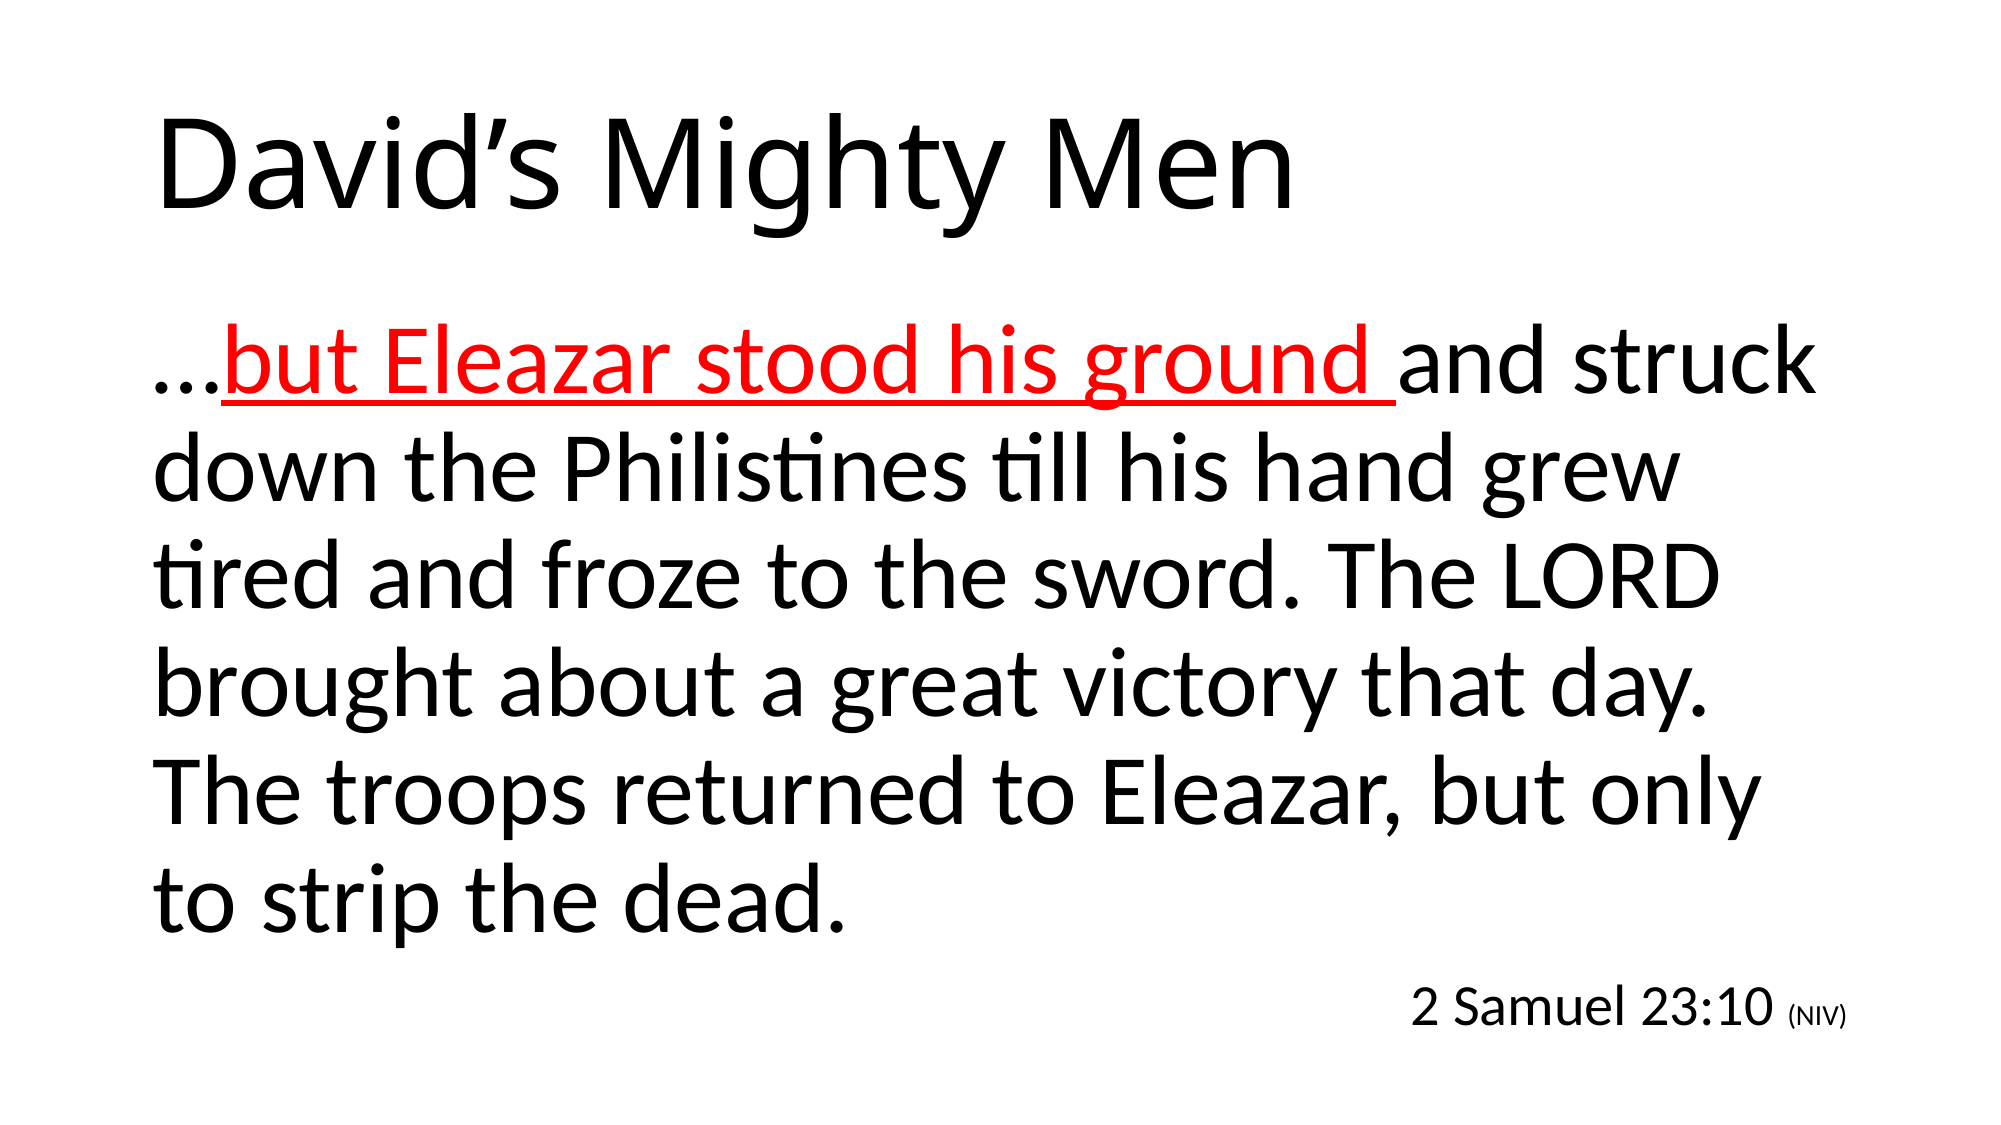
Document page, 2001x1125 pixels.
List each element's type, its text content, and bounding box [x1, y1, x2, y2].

list …but Eleazar stood his ground and struck down the Philistines till his hand grew tired and froze to the sword. The LORD brought about a great victory that day. The troops returned to Eleazar, but only to strip the dead. 2 Samuel 23:10 (NIV) [137, 299, 1863, 1080]
title David’s Mighty Men [137, 59, 1863, 278]
